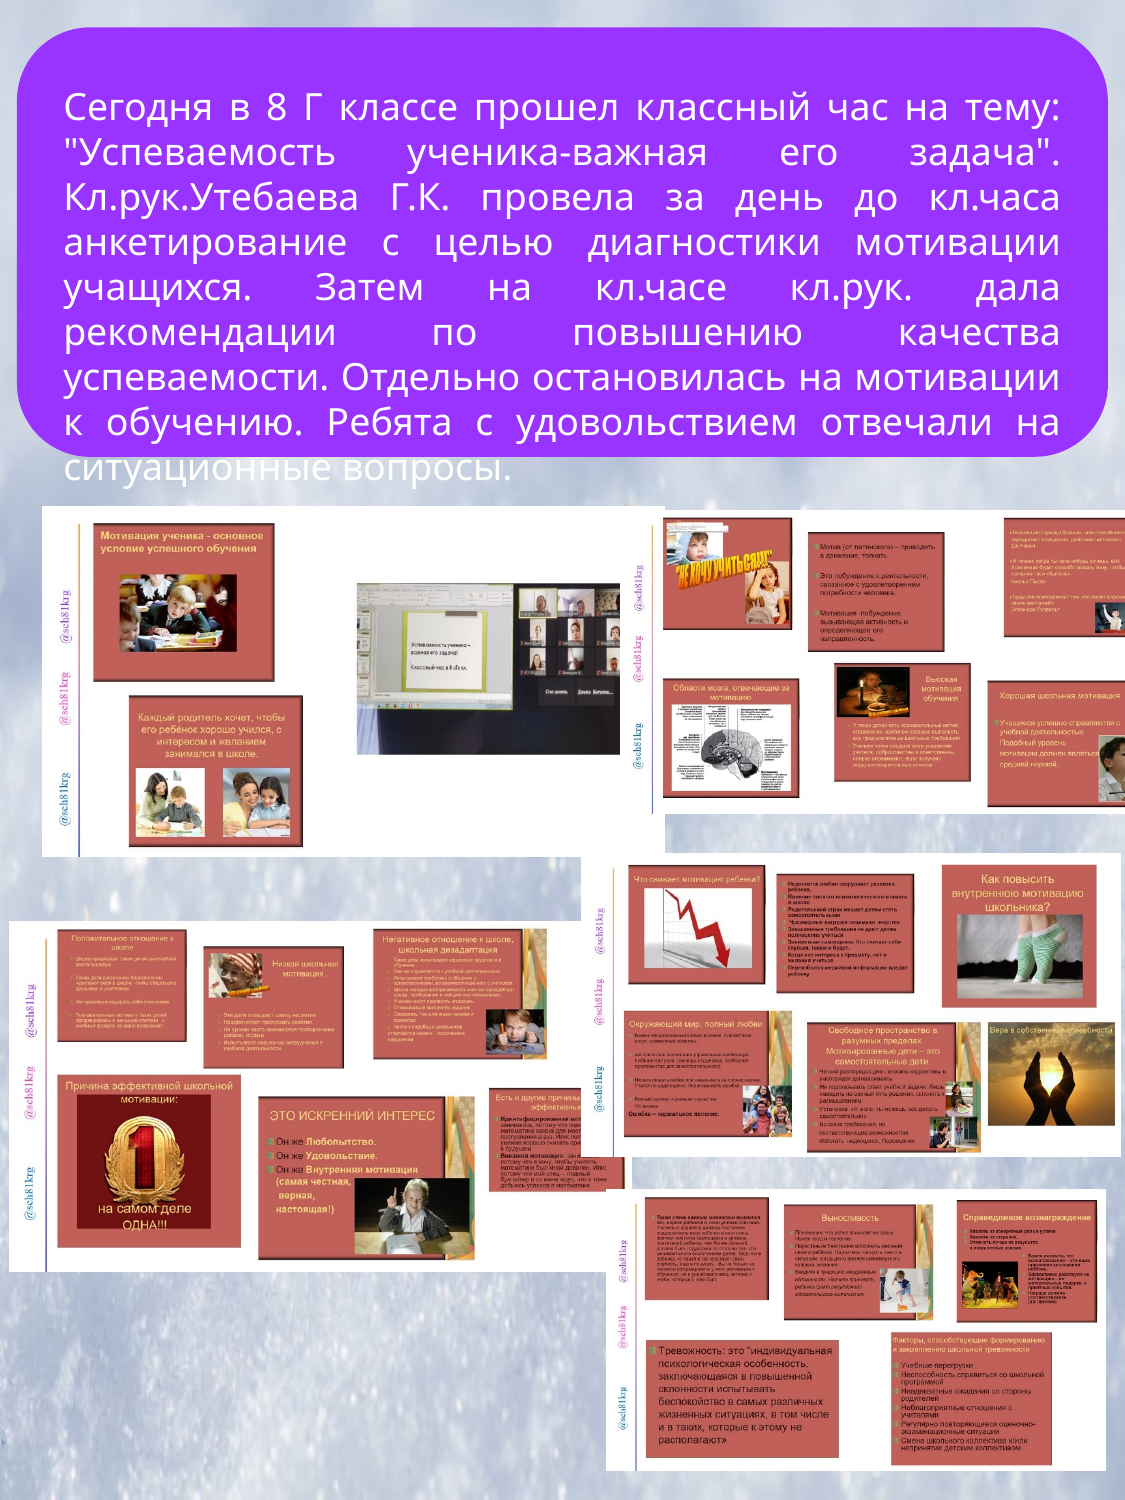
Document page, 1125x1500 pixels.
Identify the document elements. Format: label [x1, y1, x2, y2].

text_box [0, 0, 1125, 1500]
